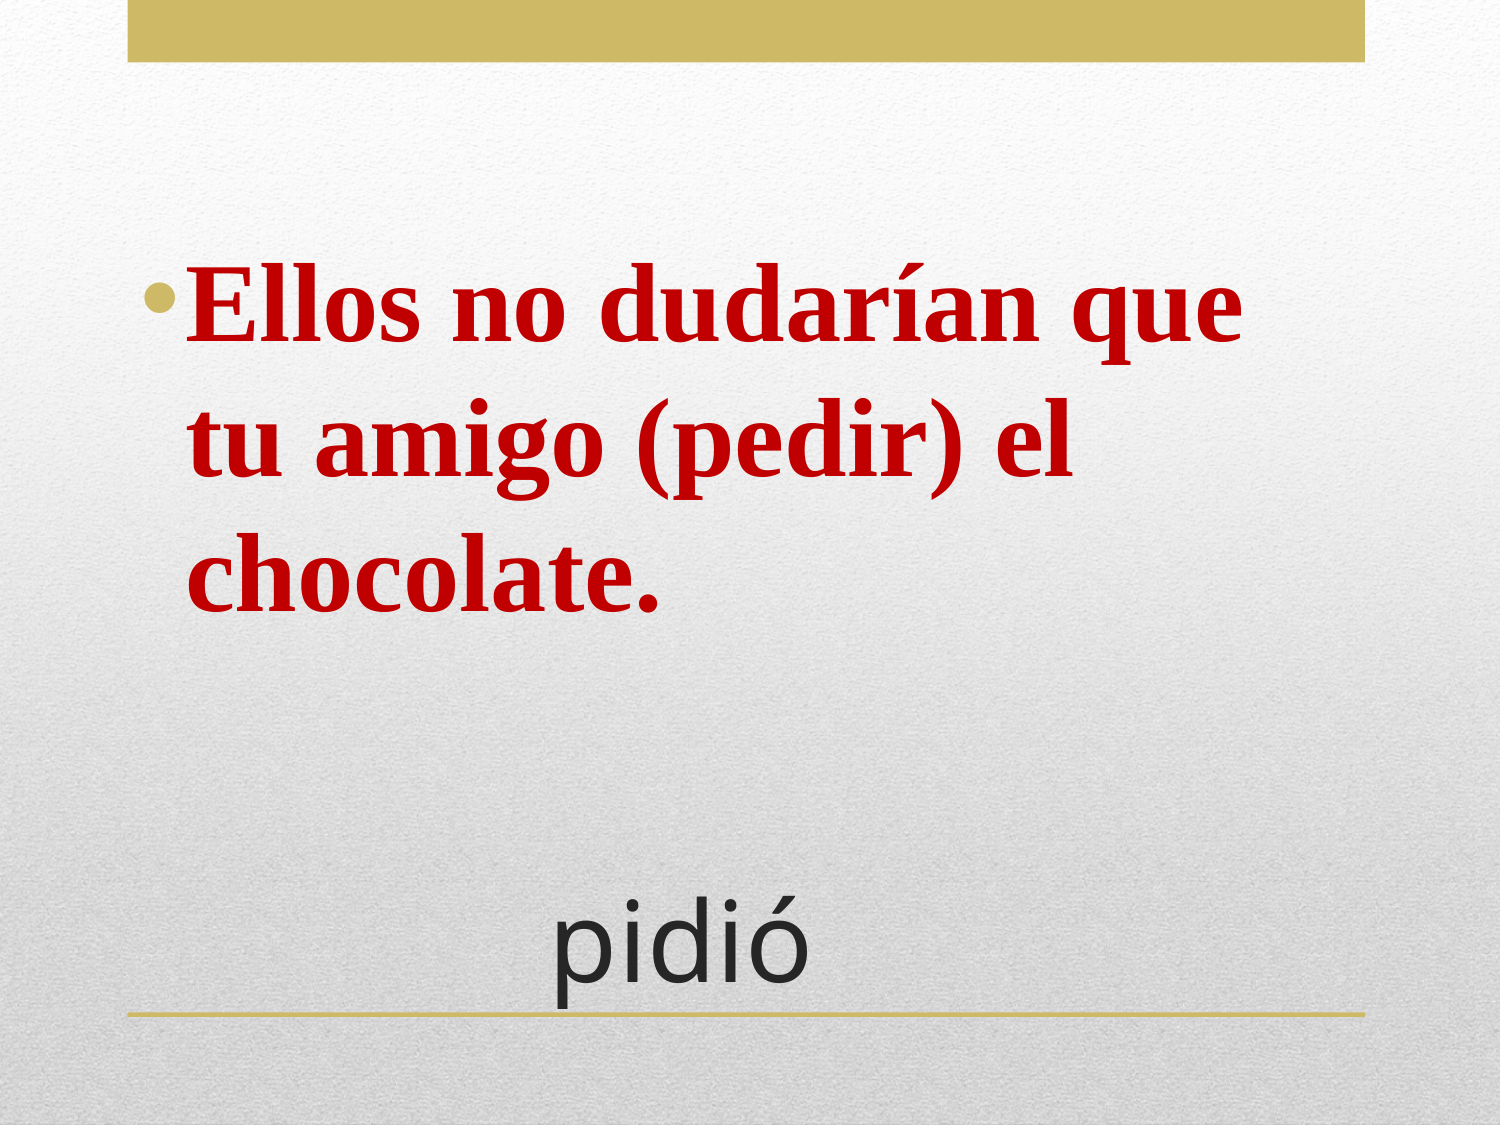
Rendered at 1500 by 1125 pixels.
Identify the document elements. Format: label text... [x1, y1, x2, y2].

title pidió [125, 750, 1238, 1013]
list Ellos no dudarían que tu amigo (pedir) el chocolate. [125, 112, 1363, 750]
